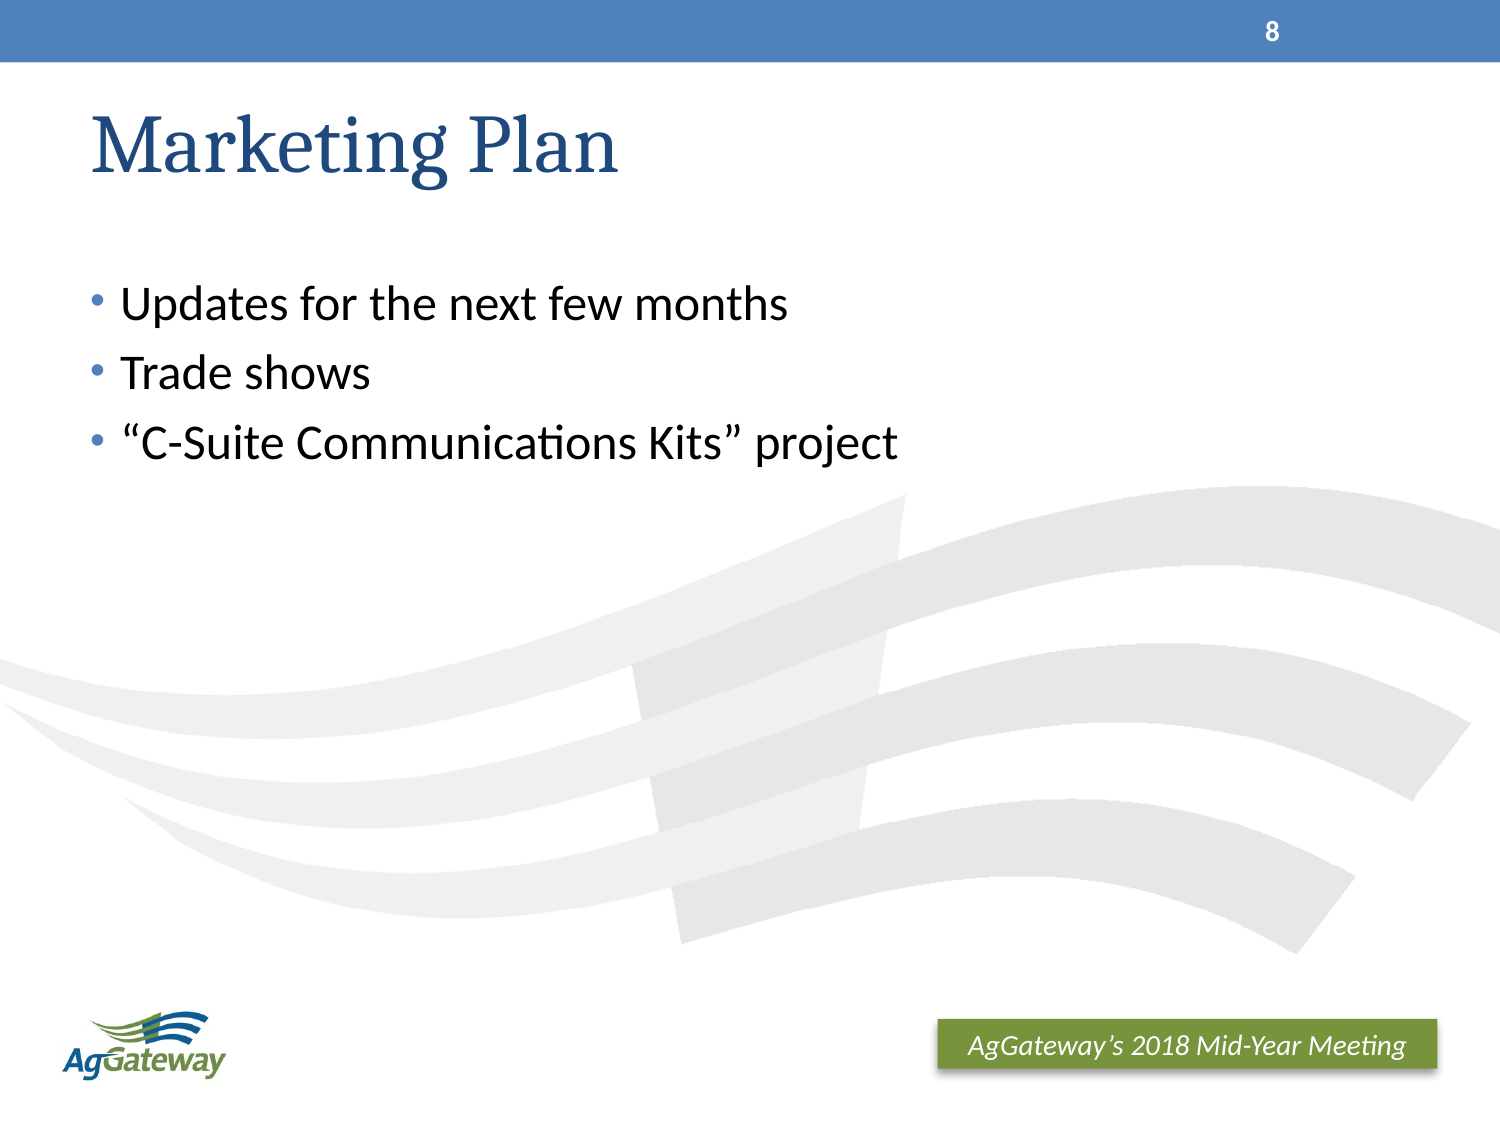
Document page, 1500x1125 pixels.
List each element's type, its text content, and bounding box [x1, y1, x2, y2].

picture [50, 999, 238, 1092]
slide_number 8 [1250, 3, 1425, 57]
title Marketing Plan [75, 45, 1425, 233]
list Updates for the next few months Trade shows “C-Suite Communications Kits” project [75, 262, 1425, 1005]
